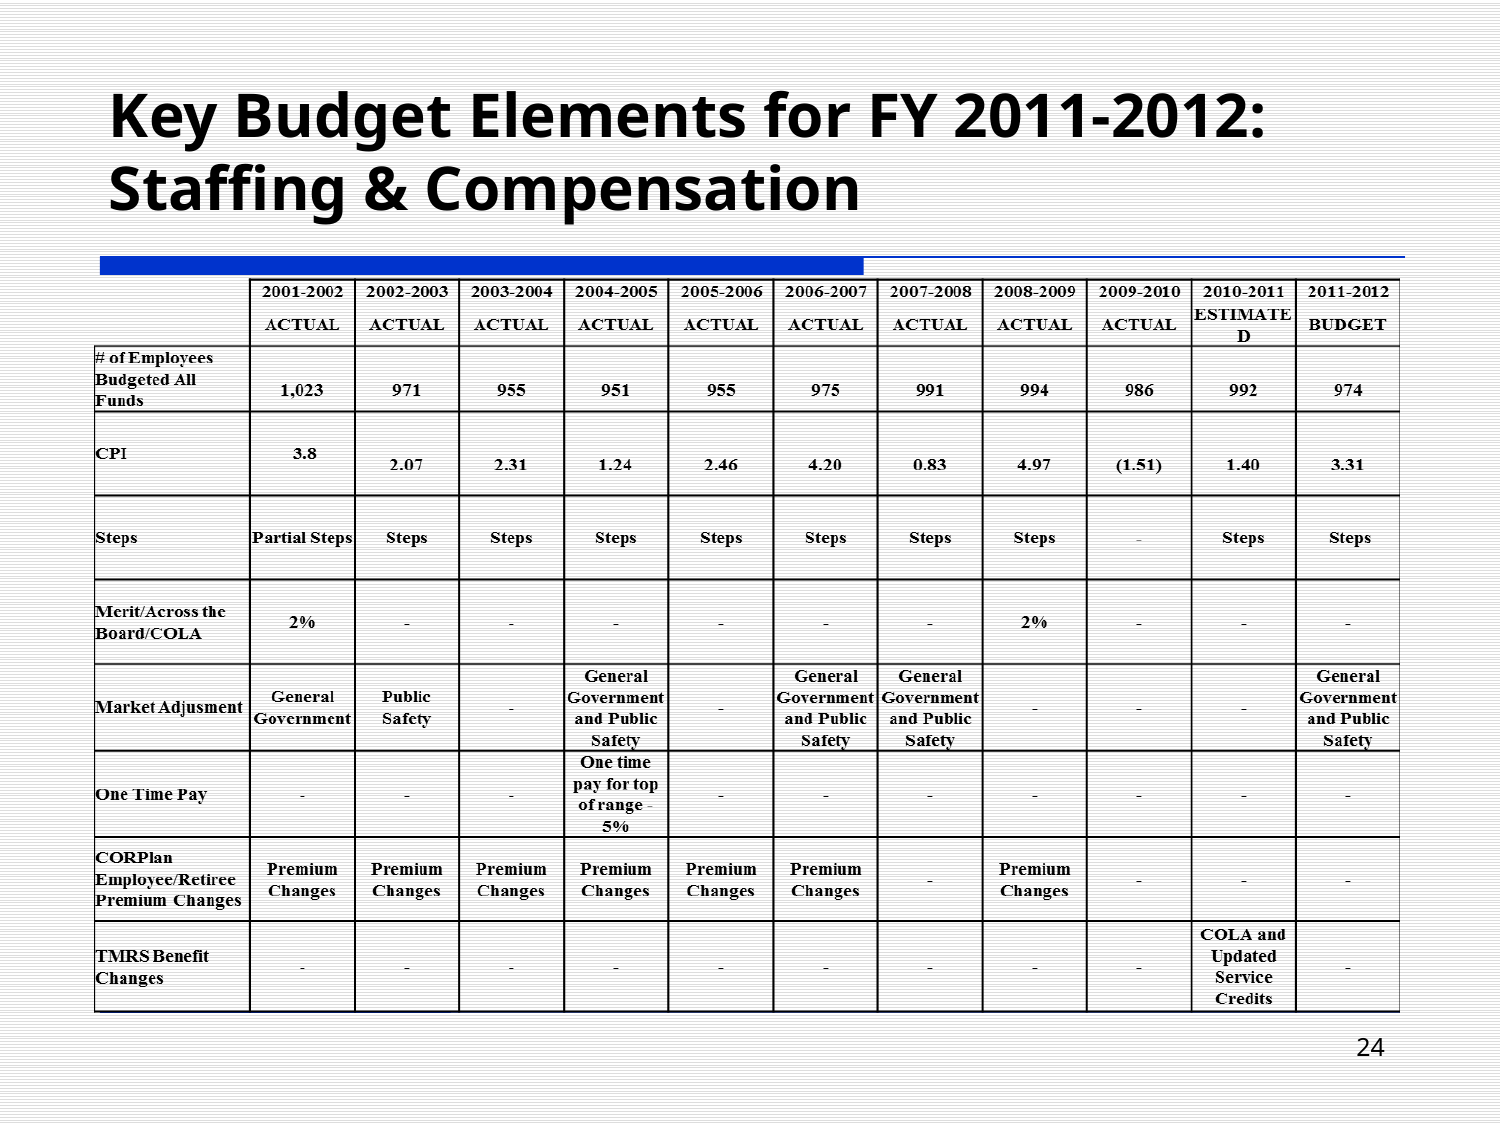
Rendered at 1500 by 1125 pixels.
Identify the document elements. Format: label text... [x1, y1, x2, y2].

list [93, 274, 1400, 1020]
text_box Key Budget Elements for FY 2011-2012: Staffing & Compensation [94, 49, 1490, 250]
slide_number 24 [1074, 1027, 1401, 1103]
